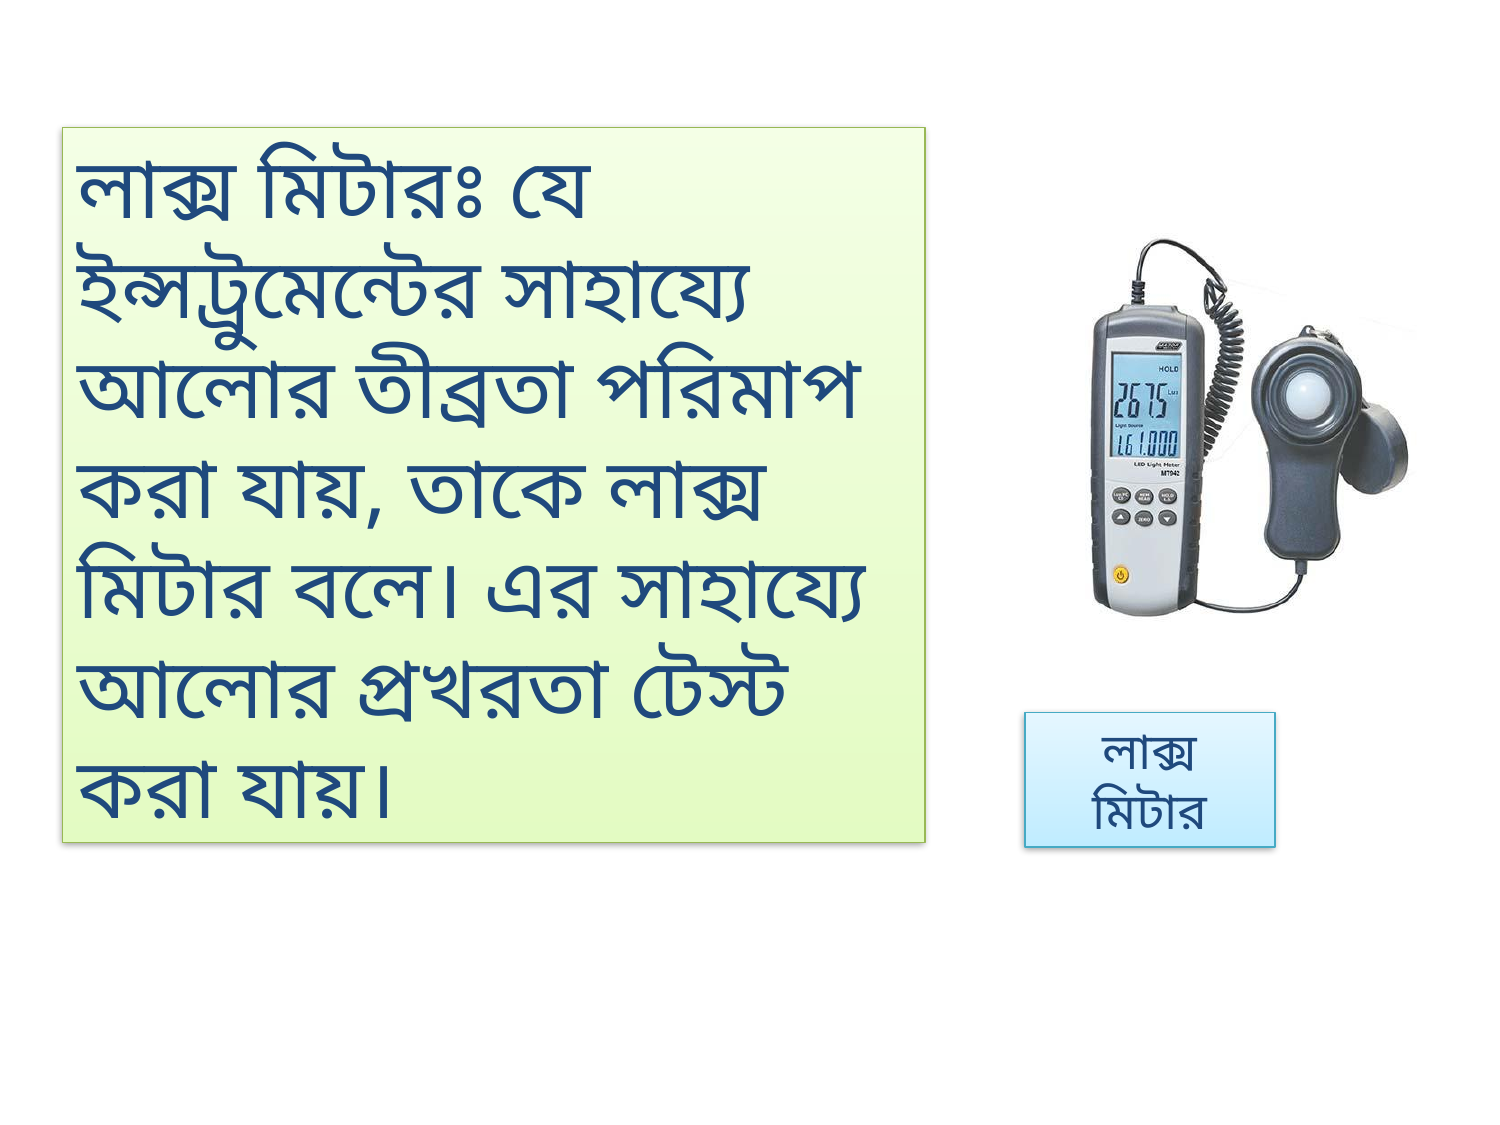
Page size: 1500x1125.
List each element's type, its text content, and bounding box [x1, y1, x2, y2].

text_box লাক্স মিটারঃ যে ইন্সট্রুমেন্টের সাহায্যে আলোর তীব্রতা পরিমাপ করা যায়, তাকে লাক্স মিটার বলে। এর সাহায্যে আলোর প্রখরতা টেস্ট করা যায়। [62, 127, 926, 843]
text_box লাক্স মিটার [1024, 712, 1276, 848]
picture [1012, 187, 1463, 663]
